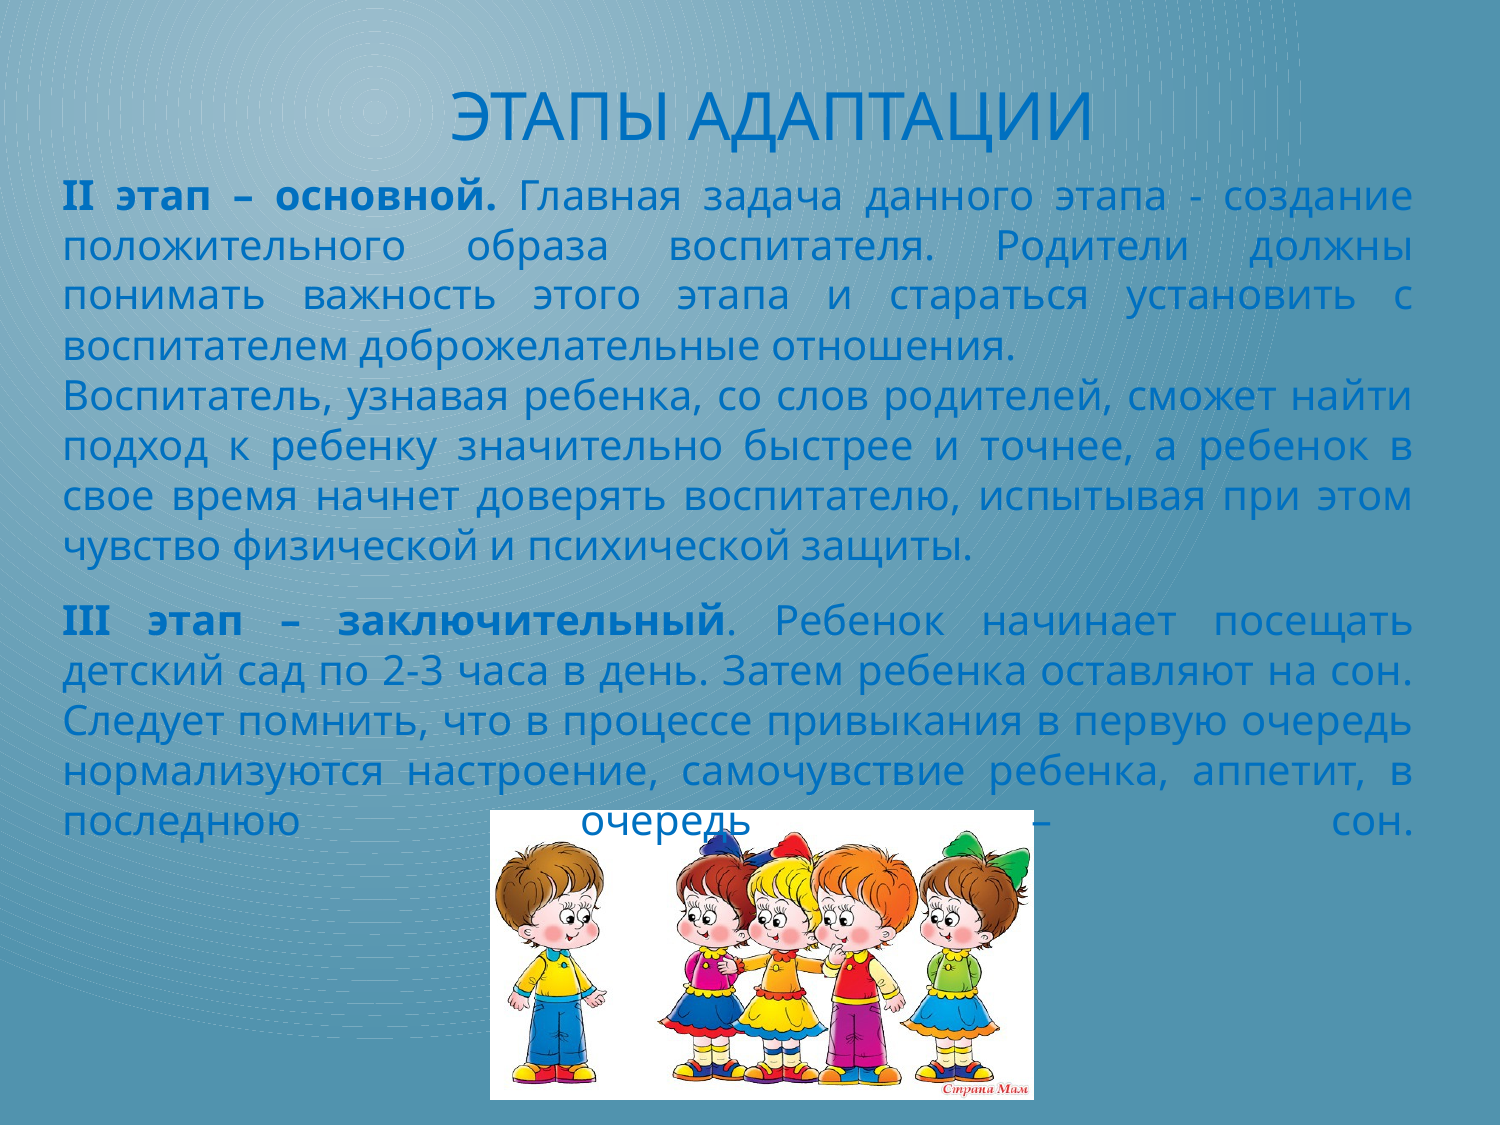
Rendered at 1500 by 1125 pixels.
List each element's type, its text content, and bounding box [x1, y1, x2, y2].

subtitle II этап – основной. Главная задача данного этапа - создание положительного образа воспитателя. Родители должны понимать важность этого этапа и стараться установить с воспитателем доброжелательные отношения. Воспитатель, узнавая ребенка, со слов родителей, сможет найти подход к ребенку значительно быстрее и точнее, а ребенок в свое время начнет доверять воспитателю, испытывая при этом чувство физической и психической защиты. III этап – заключительный. Ребенок начинает посещать детский сад по 2-3 часа в день. Затем ребенка оставляют на сон. Следует помнить, что в процессе привыкания в первую очередь нормализуются настроение, самочувствие ребенка, аппетит, в последнюю очередь – сон. [46, 160, 1430, 902]
title ЭТАПЫ АДАПТАЦИИ [135, 66, 1411, 160]
picture [489, 810, 1034, 1100]
